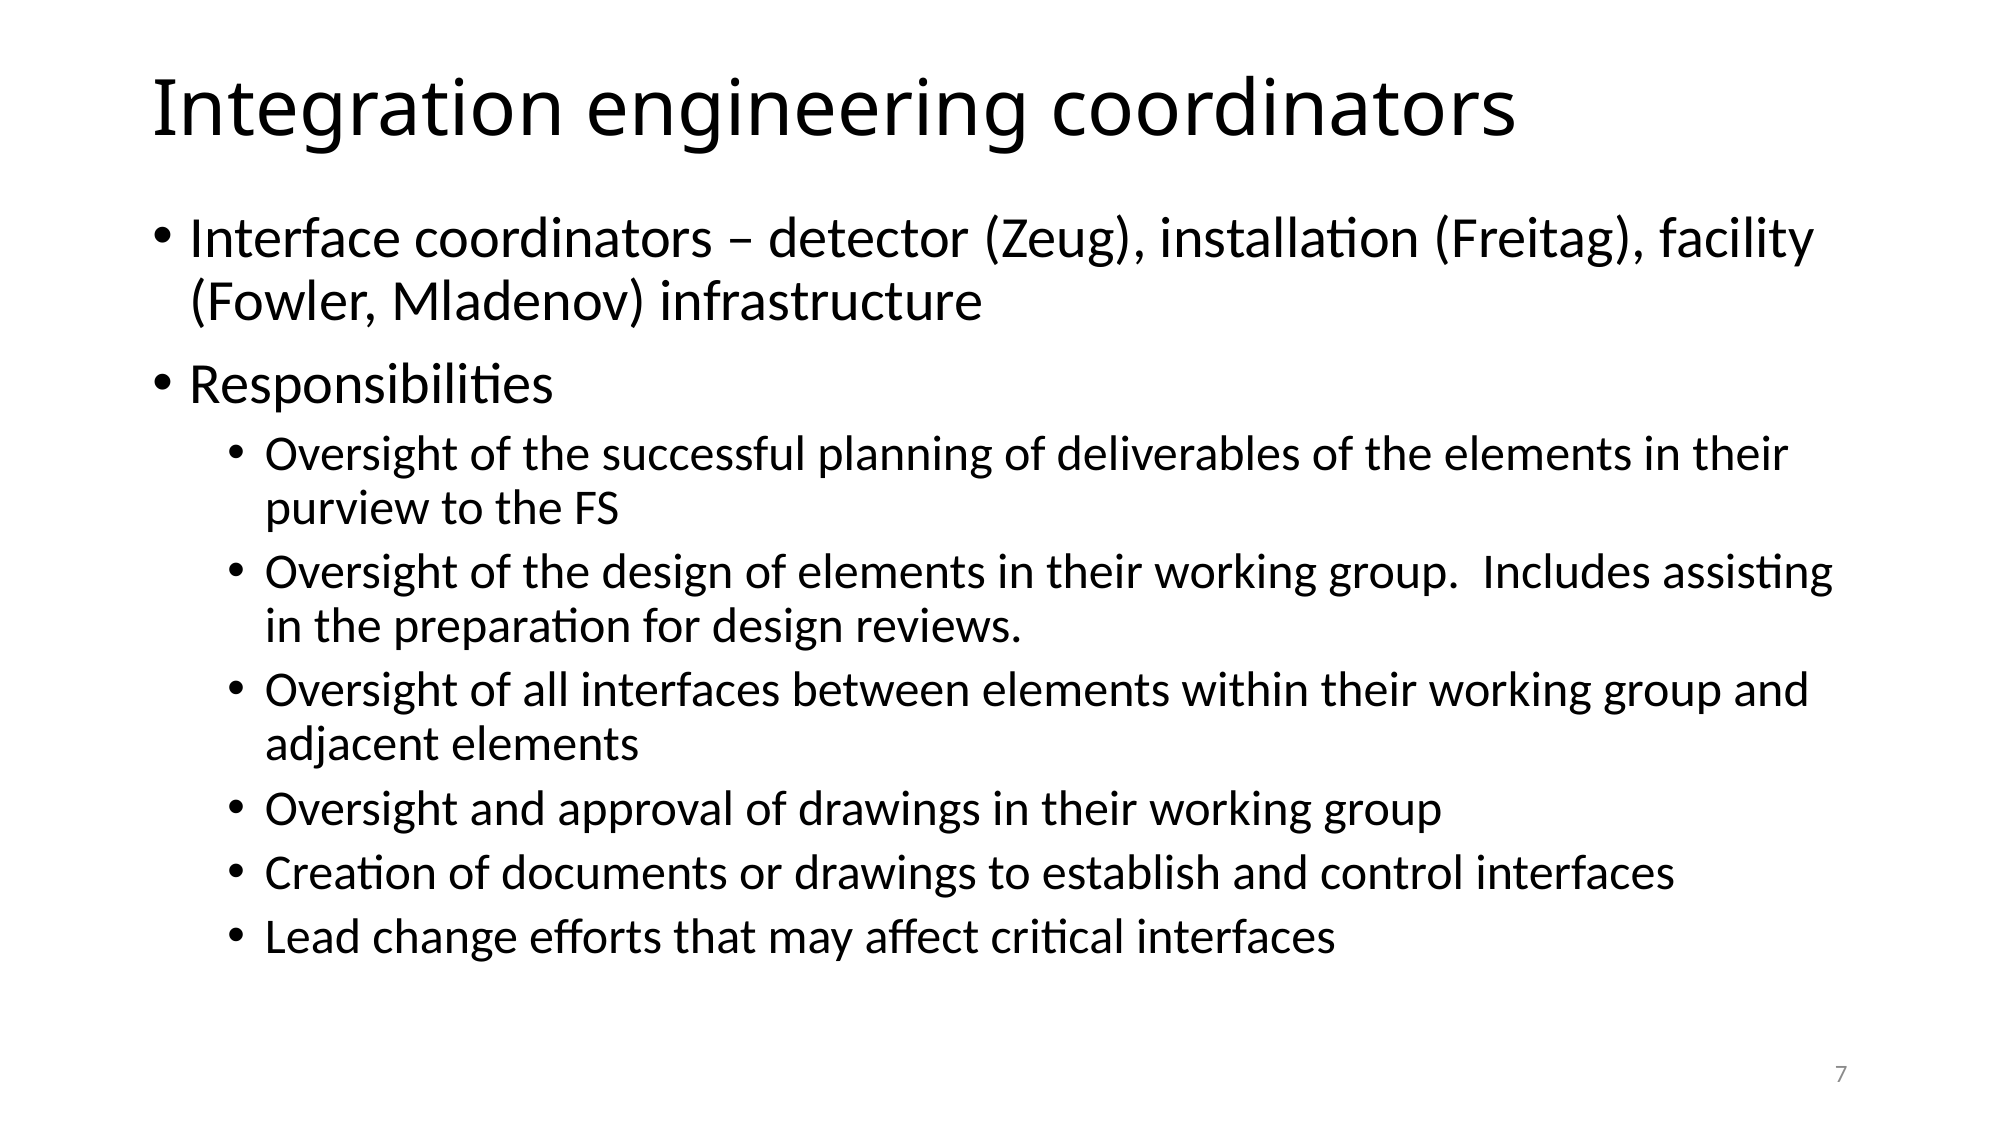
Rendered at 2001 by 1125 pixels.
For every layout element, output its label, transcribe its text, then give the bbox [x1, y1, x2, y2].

slide_number 7 [1412, 1042, 1863, 1103]
list Interface coordinators – detector (Zeug), installation (Freitag), facility (Fowler, Mladenov) infrastructure Responsibilities Oversight of the successful planning of deliverables of the elements in their purview to the FS Oversight of the design of elements in their working group. Includes assisting in the preparation for design reviews. Oversight of all interfaces between elements within their working group and adjacent elements Oversight and approval of drawings in their working group Creation of documents or drawings to establish and control interfaces Lead change efforts that may affect critical interfaces [137, 199, 1863, 1014]
title Integration engineering coordinators [137, 59, 1863, 160]
